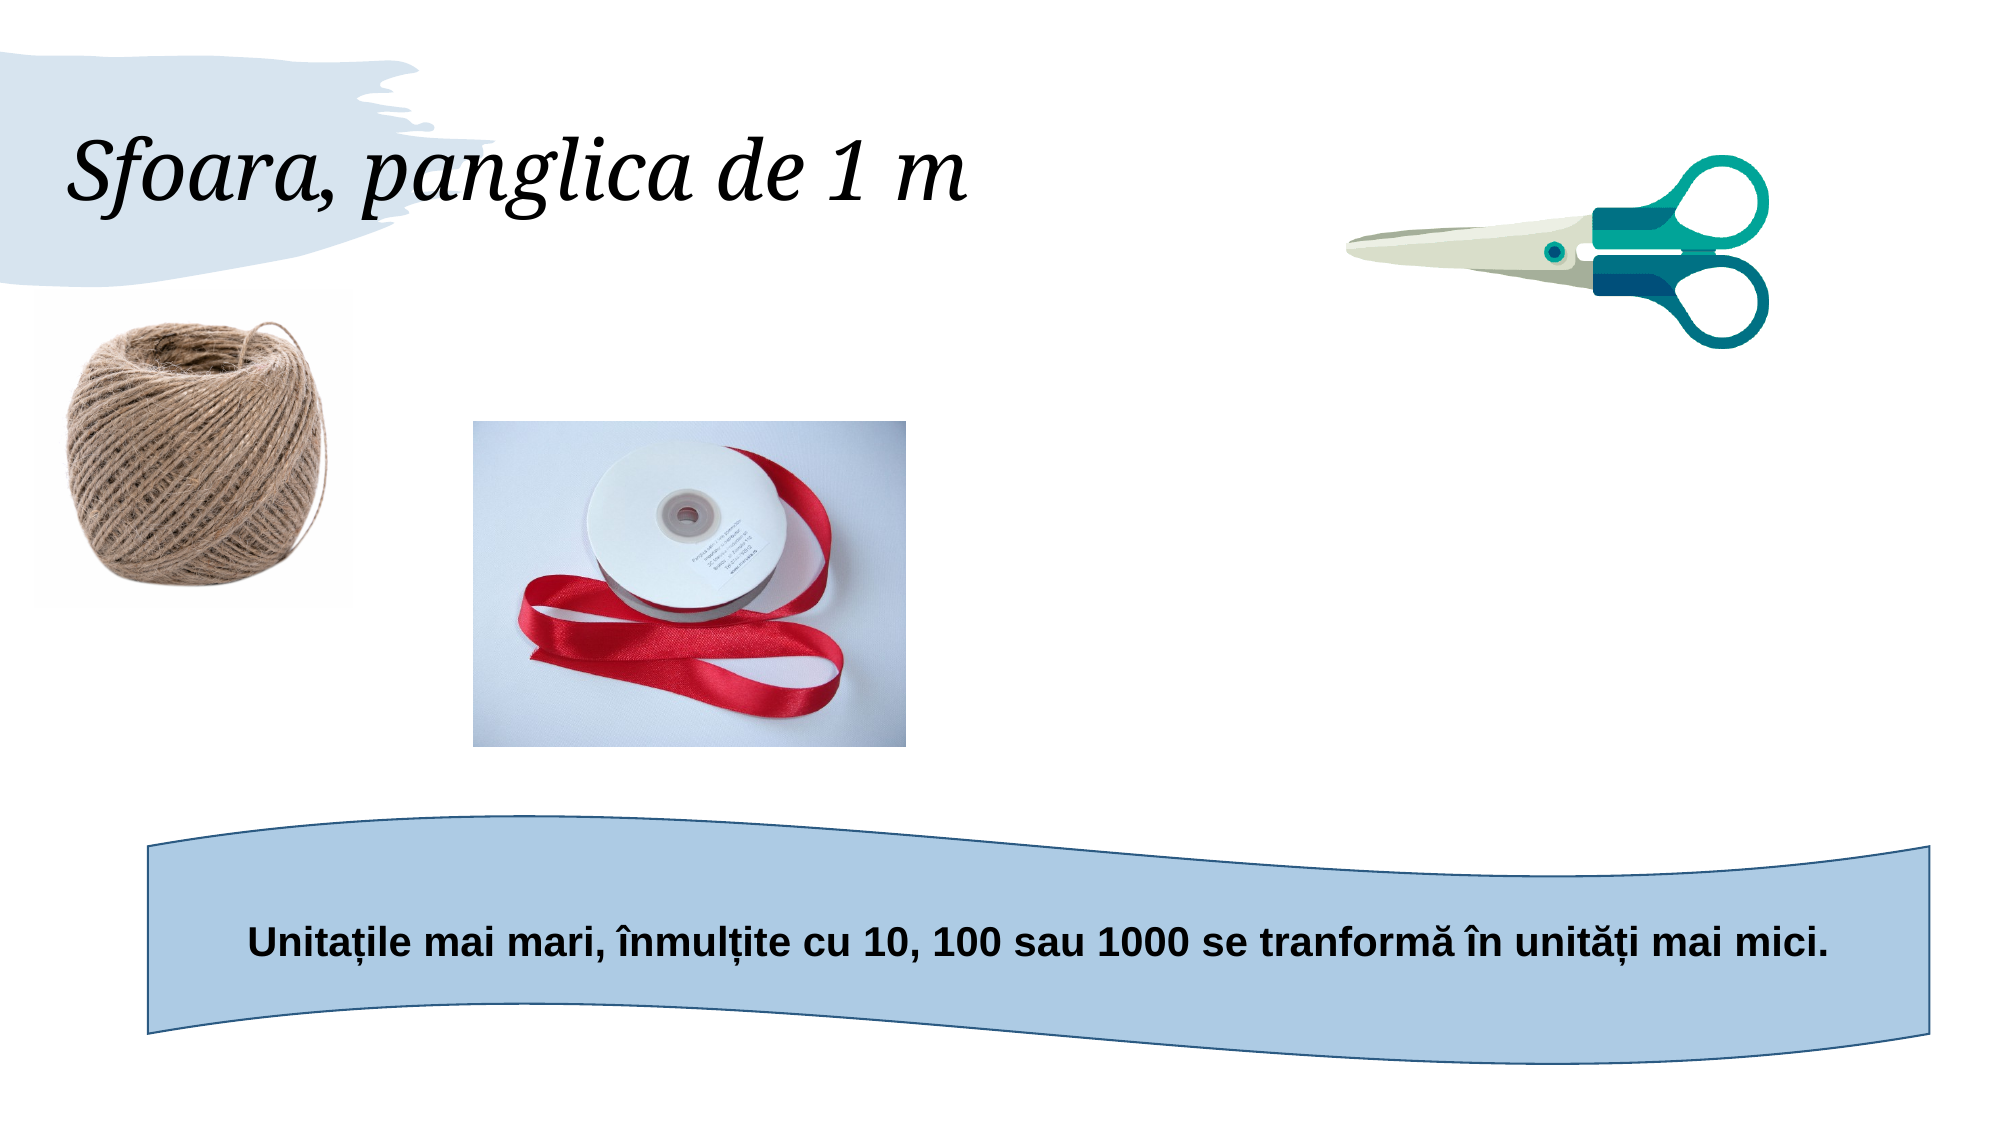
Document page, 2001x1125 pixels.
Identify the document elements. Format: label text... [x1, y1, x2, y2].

picture [34, 289, 353, 608]
text_box Unitațile mai mari, înmulțite cu 10, 100 sau 1000 se tranformă în unități mai mici. [146, 815, 1931, 1065]
picture [472, 421, 906, 747]
title Sfoara, panglica de 1 m [52, 64, 1070, 283]
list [1261, 32, 1848, 472]
